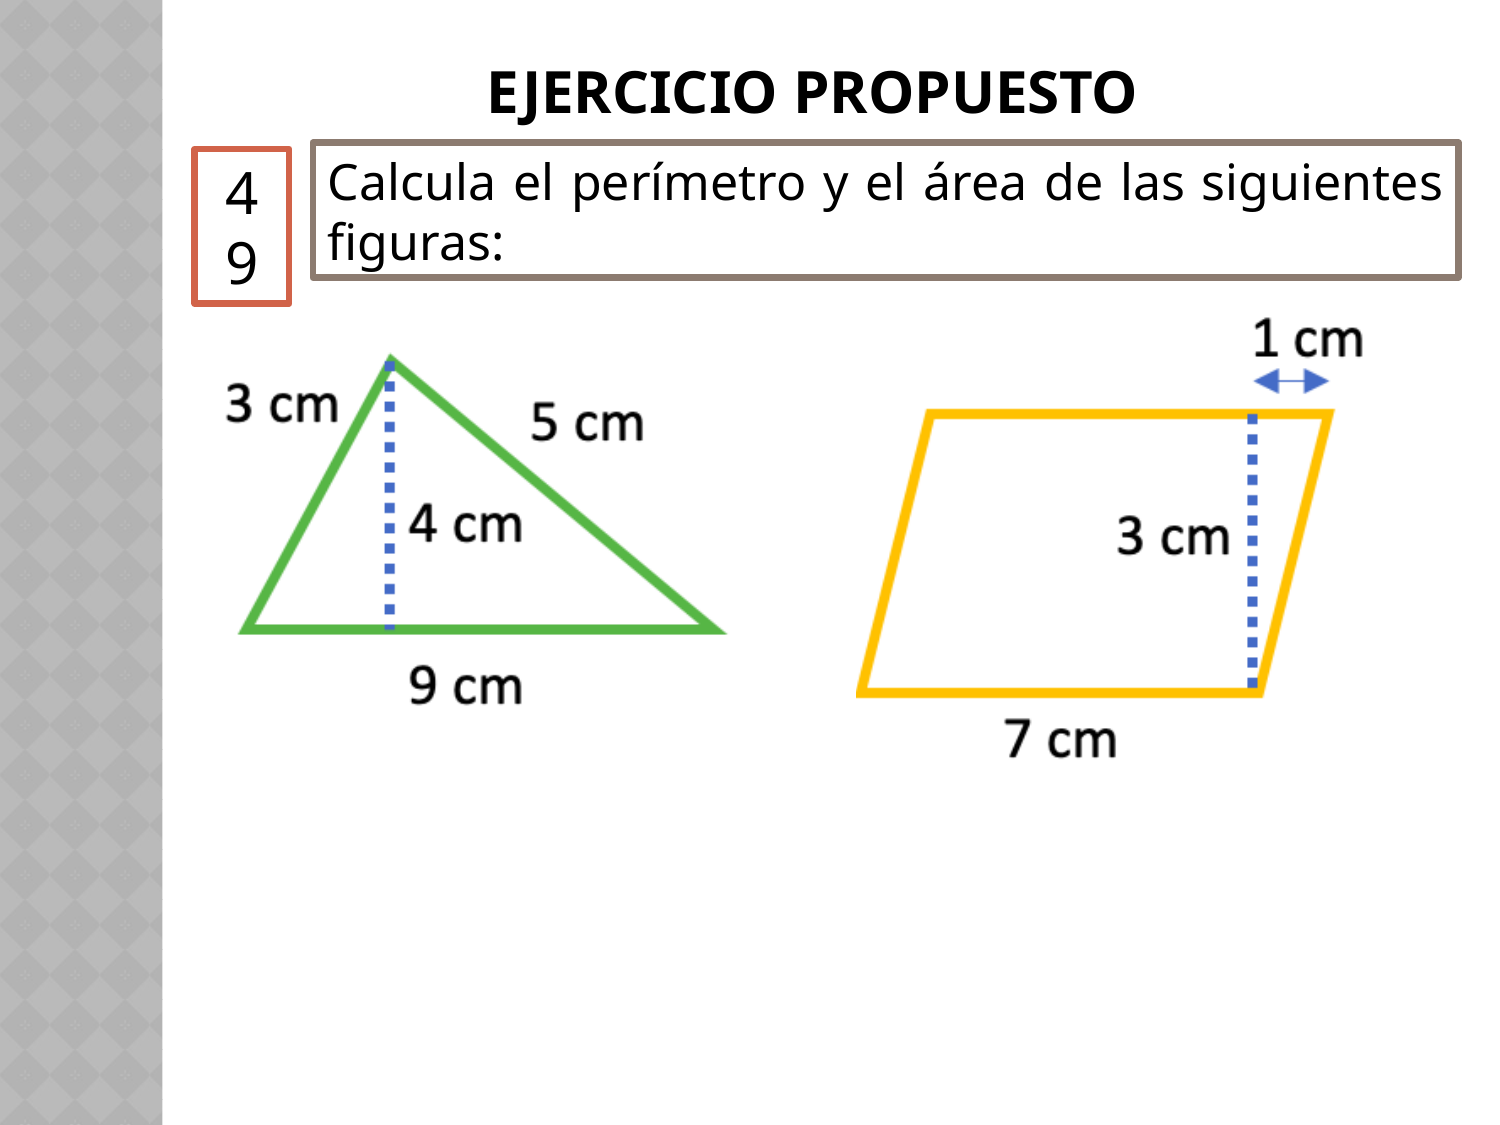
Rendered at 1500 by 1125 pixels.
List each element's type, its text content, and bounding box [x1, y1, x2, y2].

text_box 49 [191, 146, 292, 307]
text_box Calcula el perímetro y el área de las siguientes figuras: [310, 139, 1462, 281]
title Ejercicio propuesto [218, 52, 1407, 126]
picture [218, 325, 747, 716]
picture [855, 295, 1372, 766]
